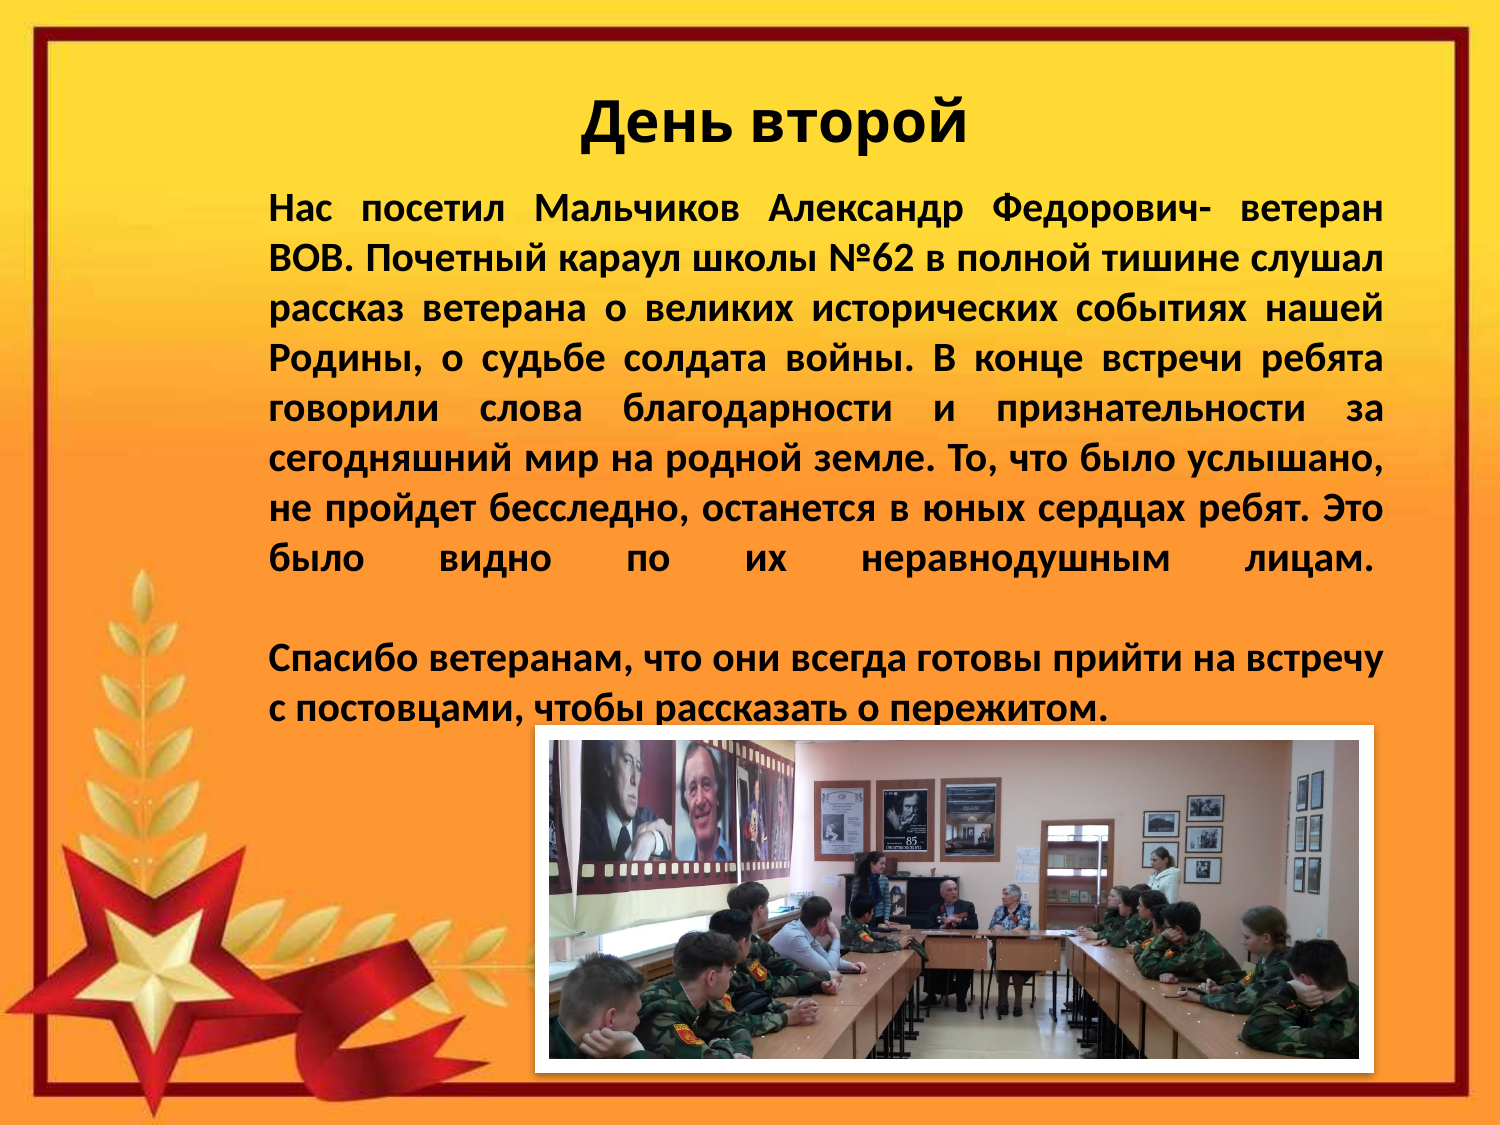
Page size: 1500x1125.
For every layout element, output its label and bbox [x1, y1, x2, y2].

list [0, 0, 1500, 1125]
picture [548, 739, 1360, 1059]
